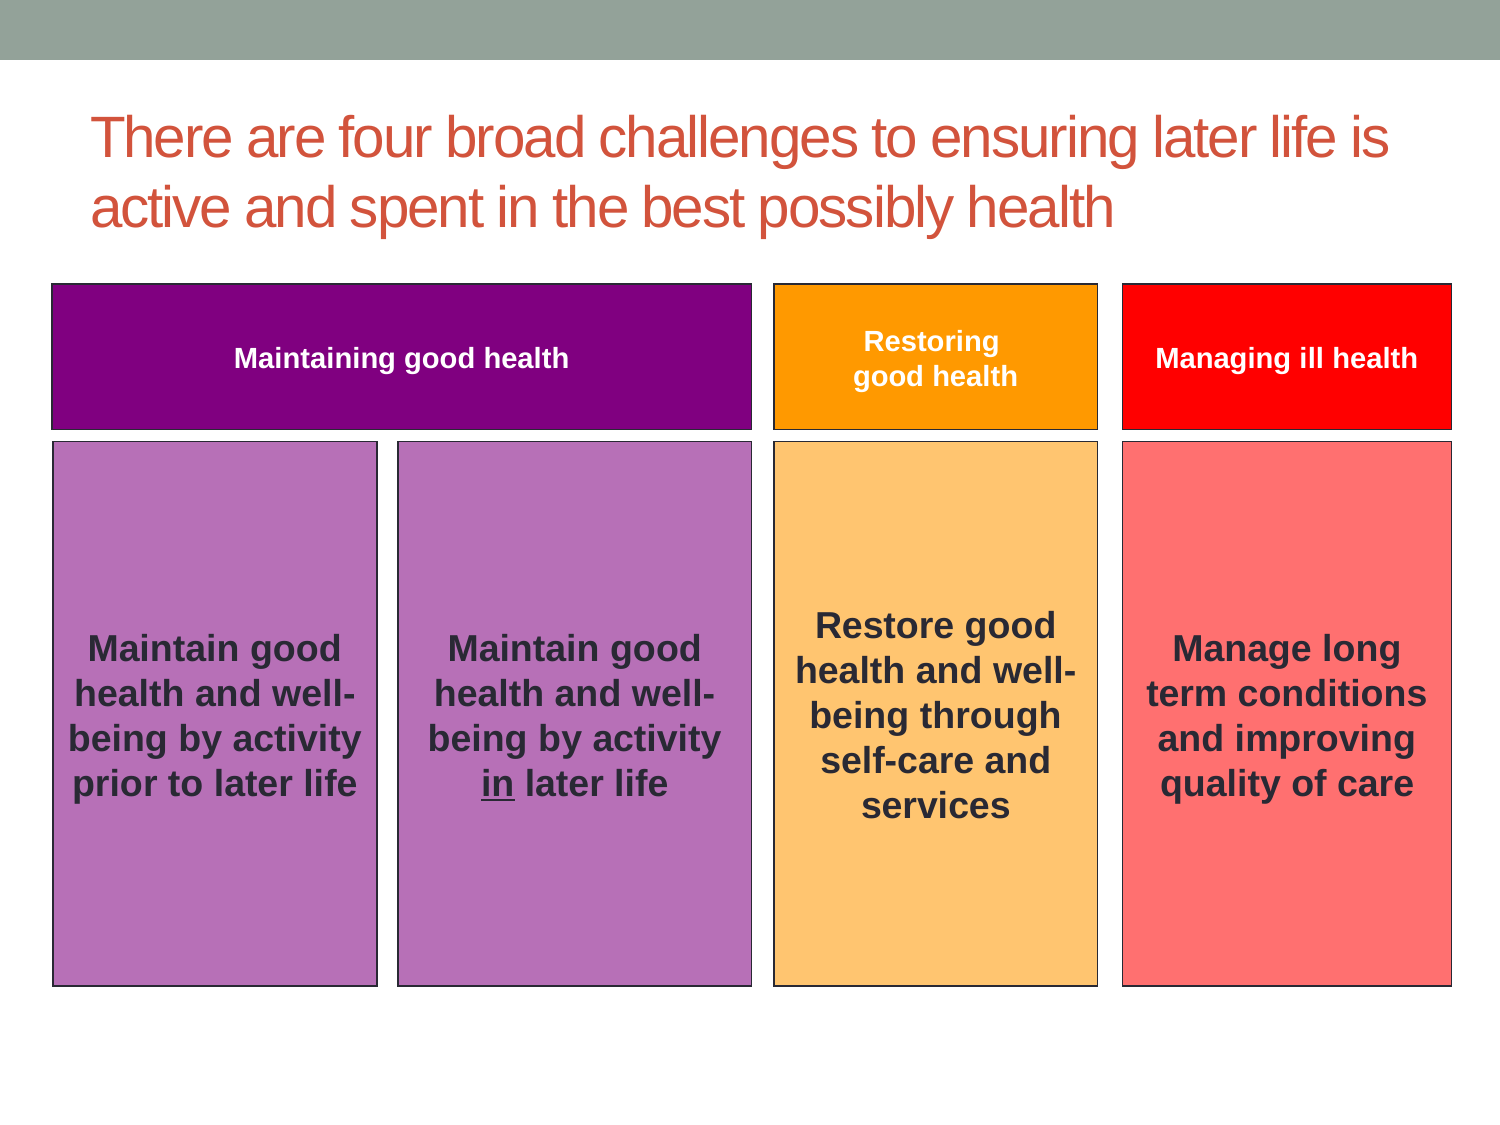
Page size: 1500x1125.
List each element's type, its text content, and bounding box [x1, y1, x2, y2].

text_box Maintain good health and well-being by activity in later life [398, 441, 752, 987]
title There are four broad challenges to ensuring later life is active and spent in the best possibly health [75, 87, 1425, 250]
text_box Maintain good health and well-being by activity prior to later life [53, 441, 377, 987]
text_box Restore good health and well-being through self-care and services [773, 441, 1098, 987]
text_box Maintaining good health [51, 283, 752, 430]
text_box Managing ill health [1122, 283, 1452, 430]
text_box Manage long term conditions and improving quality of care [1122, 441, 1452, 987]
text_box Restoring good health [773, 283, 1098, 430]
